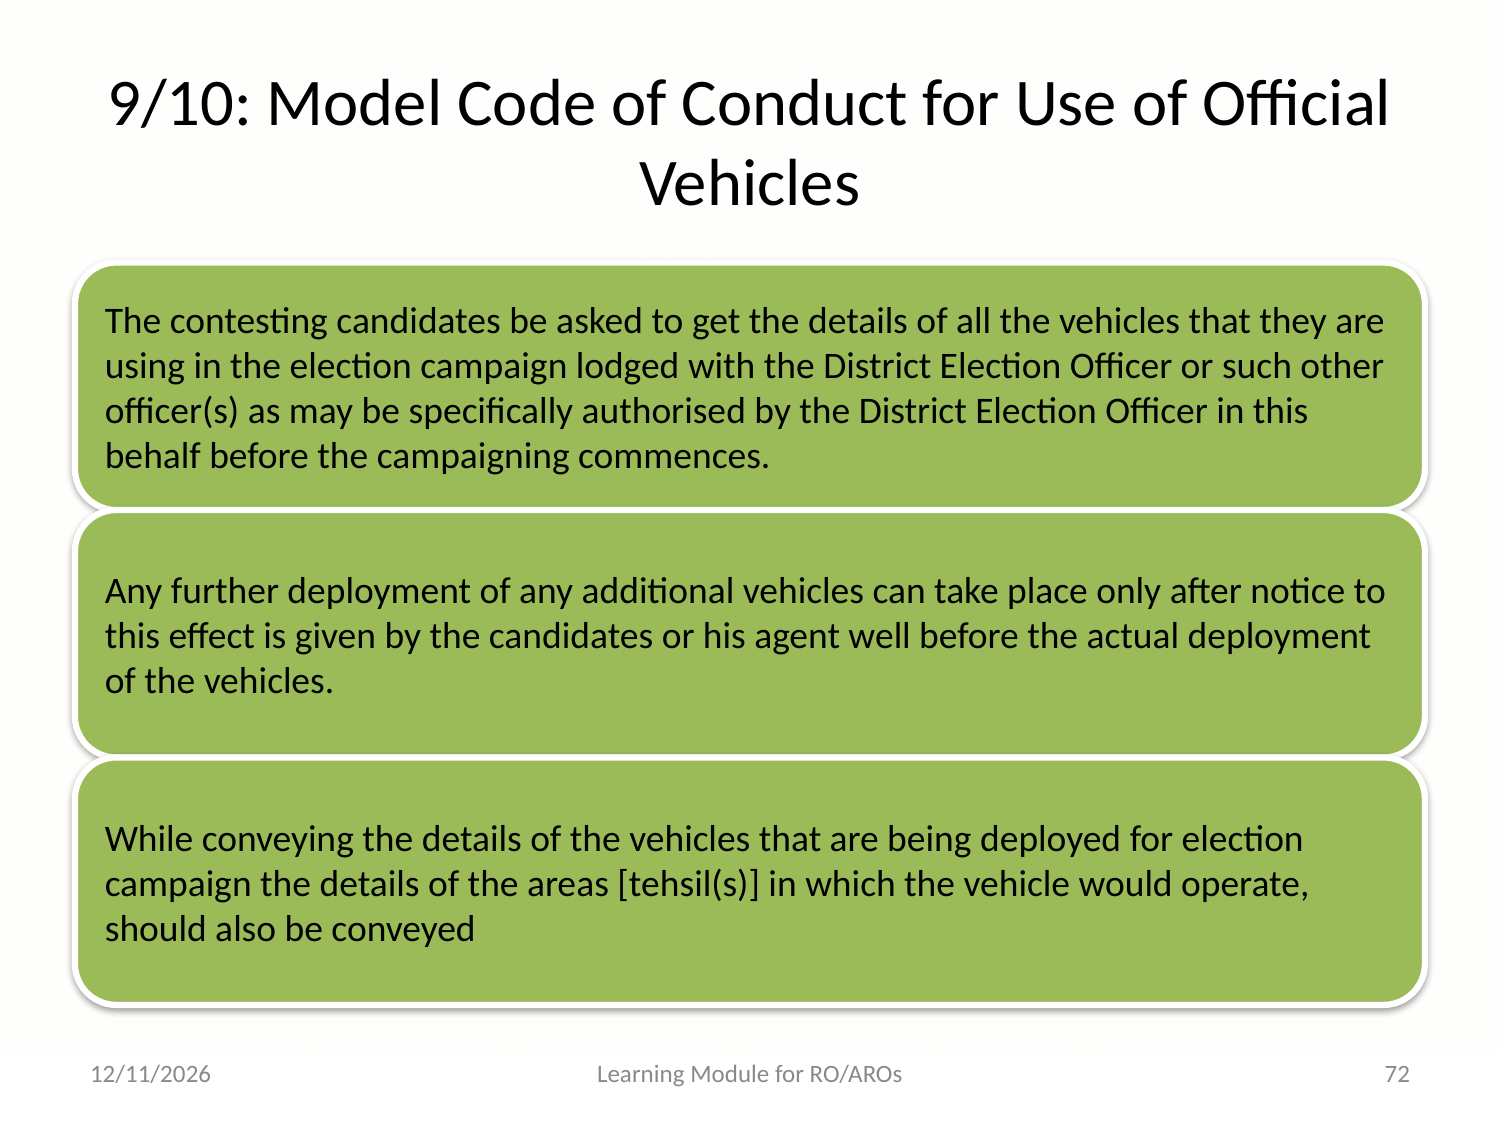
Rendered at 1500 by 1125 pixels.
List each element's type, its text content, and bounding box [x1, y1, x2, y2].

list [74, 262, 1426, 1006]
slide_number 72 [1074, 1042, 1425, 1103]
title 9/10: Model Code of Conduct for Use of Official Vehicles [74, 44, 1426, 233]
footer Learning Module for RO/AROs [512, 1042, 988, 1103]
picture [0, 0, 1500, 1053]
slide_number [75, 1042, 425, 1103]
